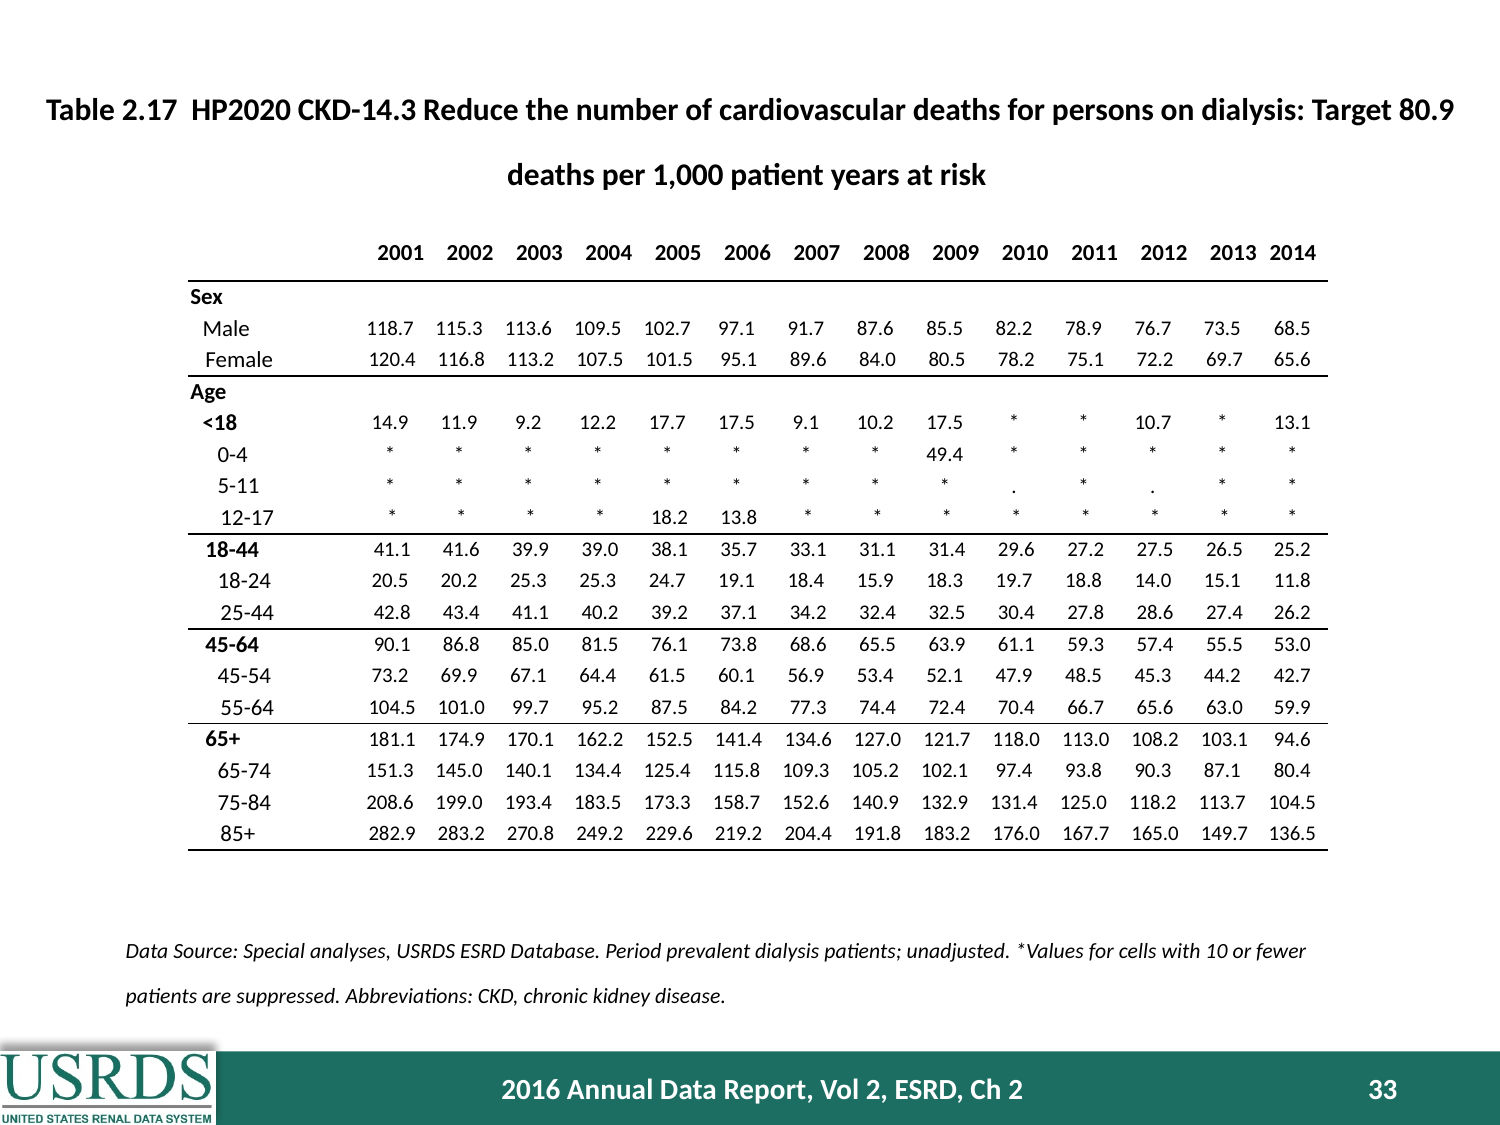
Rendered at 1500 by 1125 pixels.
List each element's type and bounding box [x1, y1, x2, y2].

table_header [188, 225, 1328, 280]
text_box [0, 75, 1500, 221]
table_cell [188, 630, 1328, 723]
table_cell [188, 724, 1328, 849]
table_cell [188, 282, 1328, 375]
table_cell [188, 377, 1328, 533]
slide_number [1262, 1062, 1413, 1108]
footer [474, 1062, 1050, 1113]
picture [0, 1051, 216, 1125]
text_box [110, 924, 1388, 1030]
table_cell [188, 535, 1328, 628]
